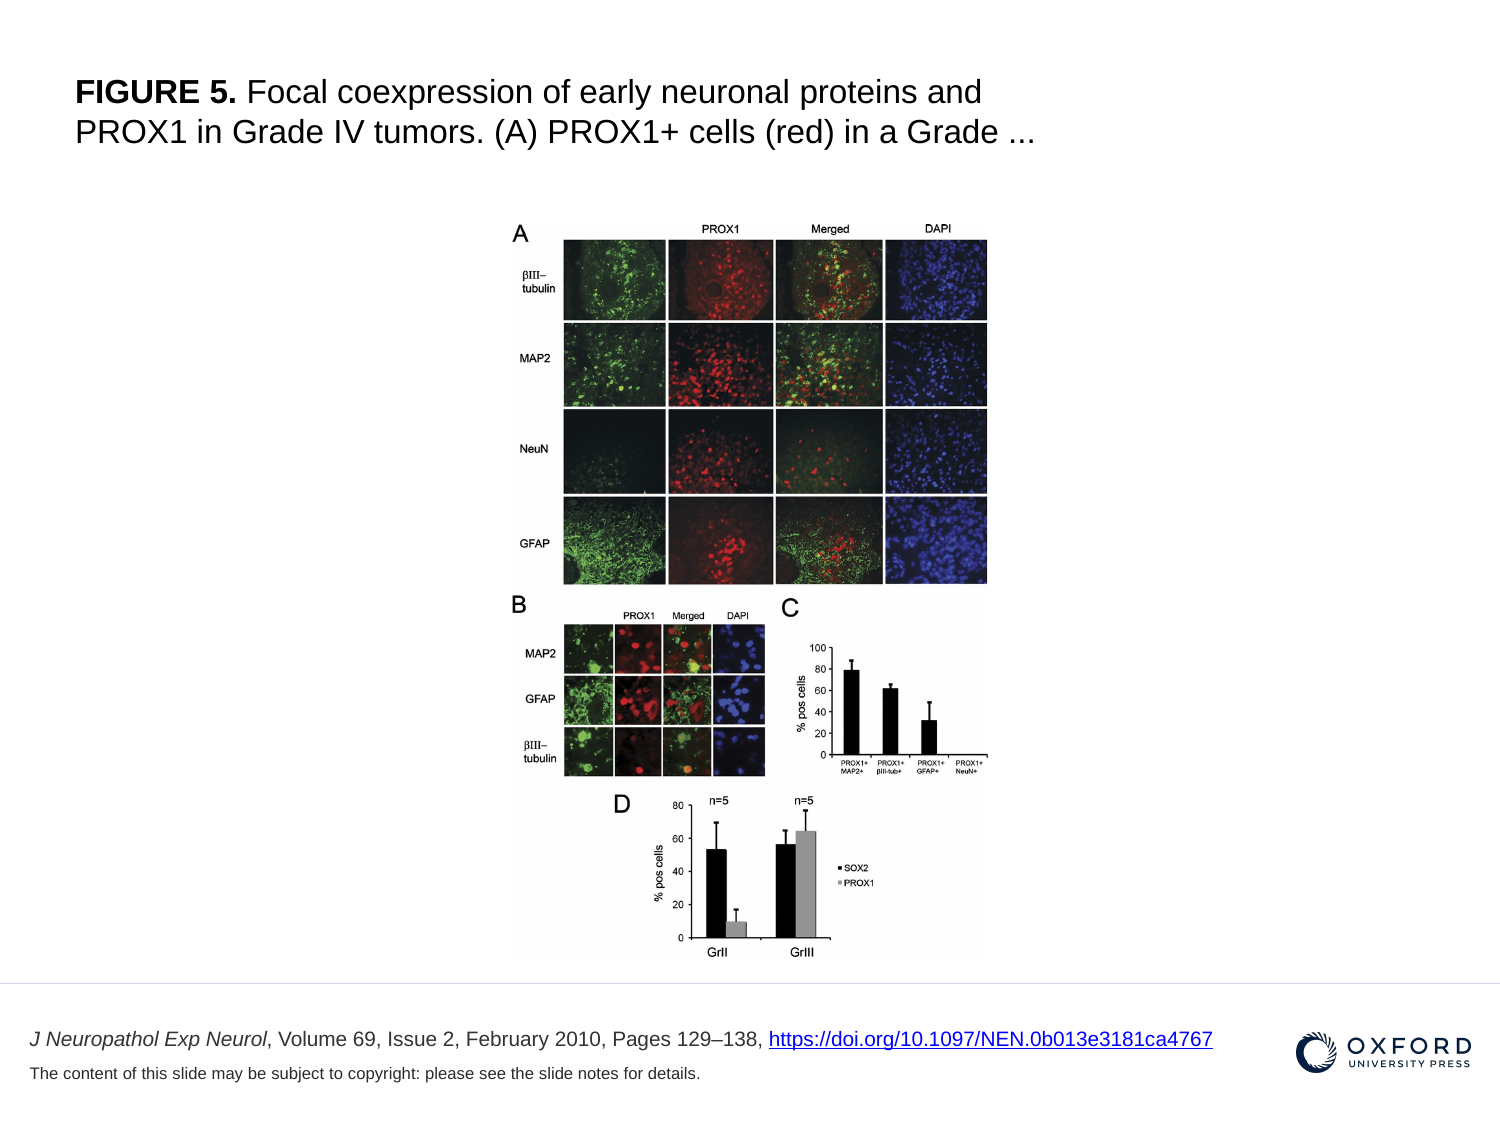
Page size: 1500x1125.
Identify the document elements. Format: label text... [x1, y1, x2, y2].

picture [1296, 1032, 1471, 1073]
footer J Neuropathol Exp Neurol, Volume 69, Issue 2, February 2010, Pages 129–138, https://doi.org/10.1097/NEN.0b013e3181ca4767 The content of this slide may be subject to copyright: please see the slide notes for details. [0, 983, 1260, 1125]
title FIGURE 5. Focal coexpression of early neuronal proteins and PROX1 in Grade IV tumors. (A) PROX1+ cells (red) in a Grade ... [75, 69, 1078, 171]
picture [512, 224, 988, 957]
